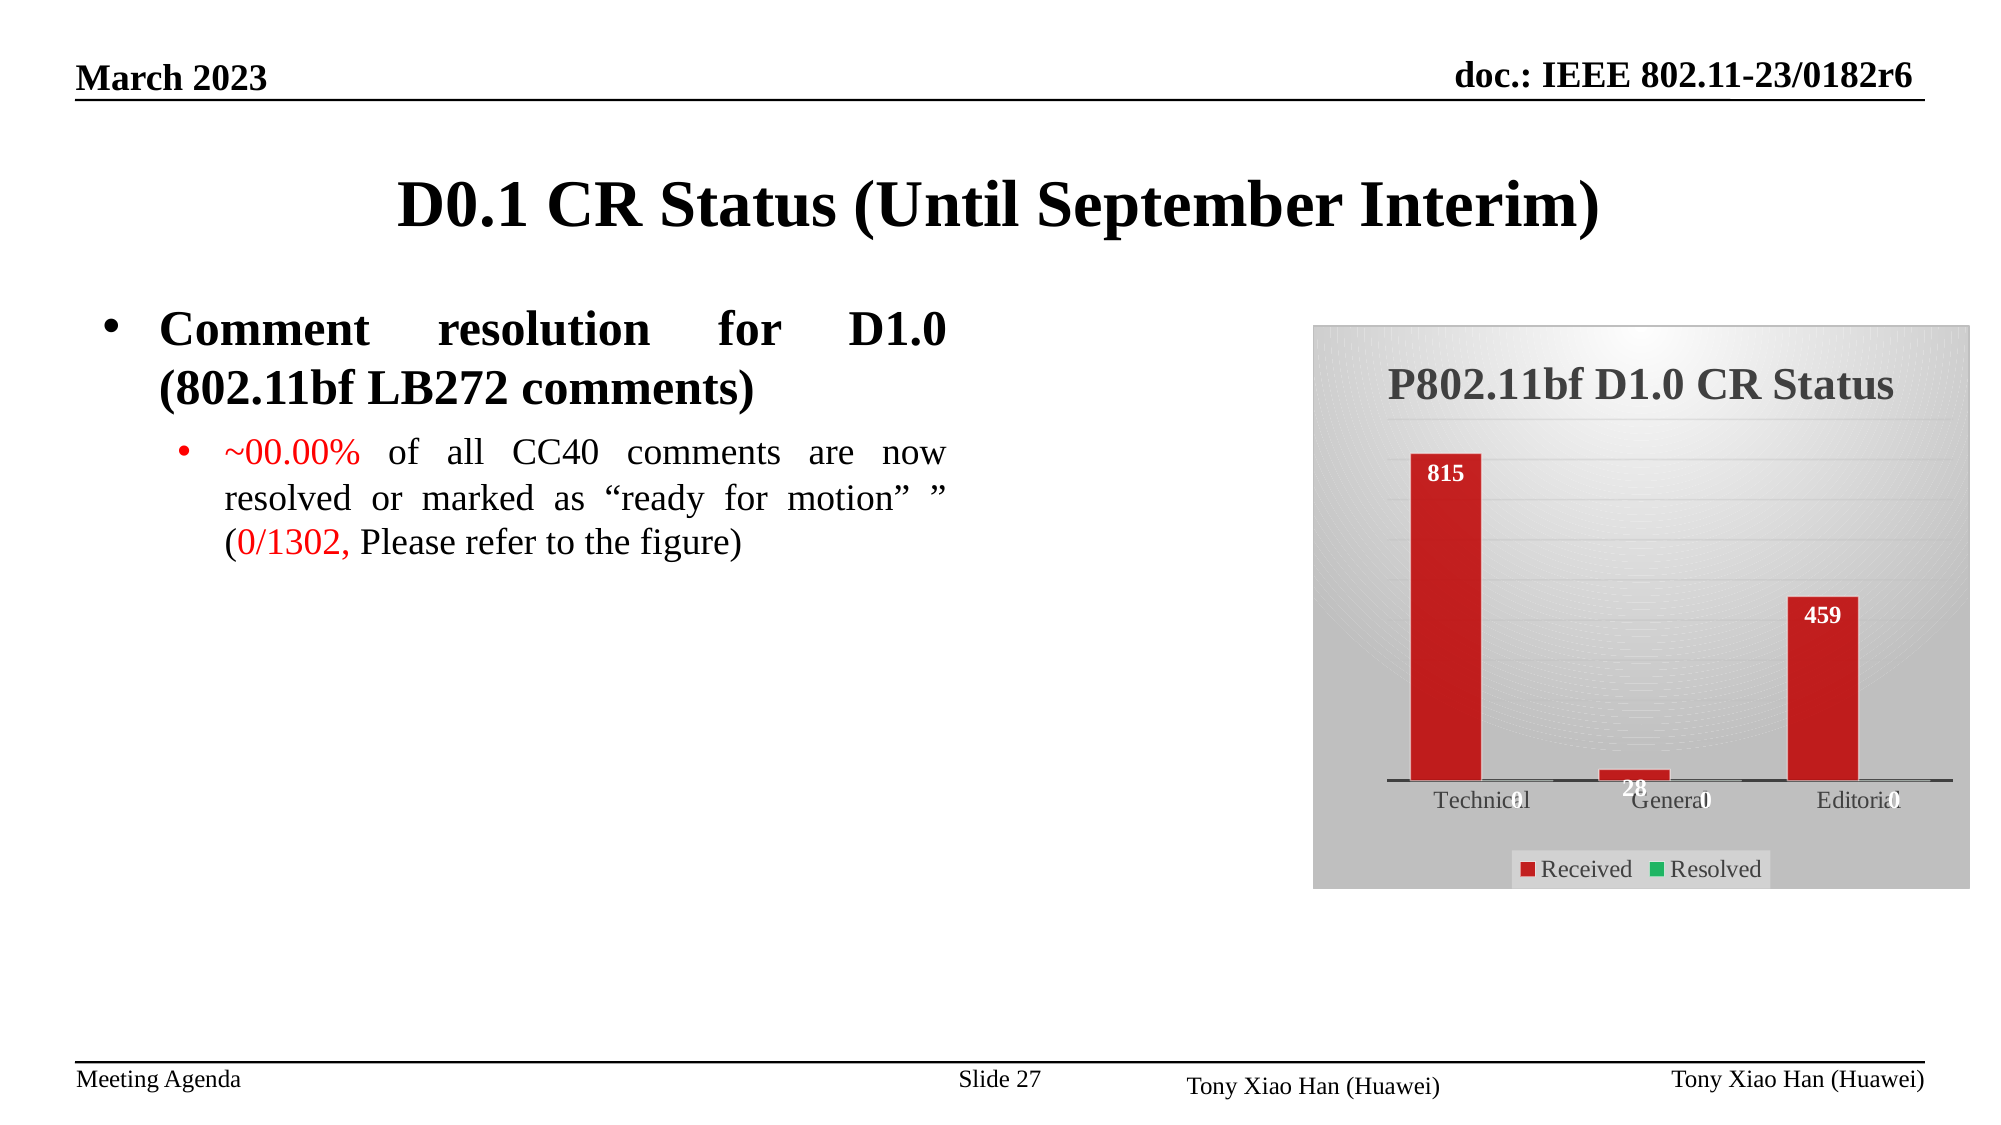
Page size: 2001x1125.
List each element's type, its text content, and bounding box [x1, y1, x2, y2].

list Comment resolution for D1.0 (802.11bf LB272 comments) ~00.00% of all CC40 comments are now resolved or marked as “ready for motion” ” (0/1302, Please refer to the figure) [87, 287, 963, 1013]
footer Tony Xiao Han (Huawei) [1171, 1062, 1869, 1092]
chart [1312, 324, 1971, 890]
title D0.1 CR Status (Until September Interim) [150, 112, 1850, 288]
